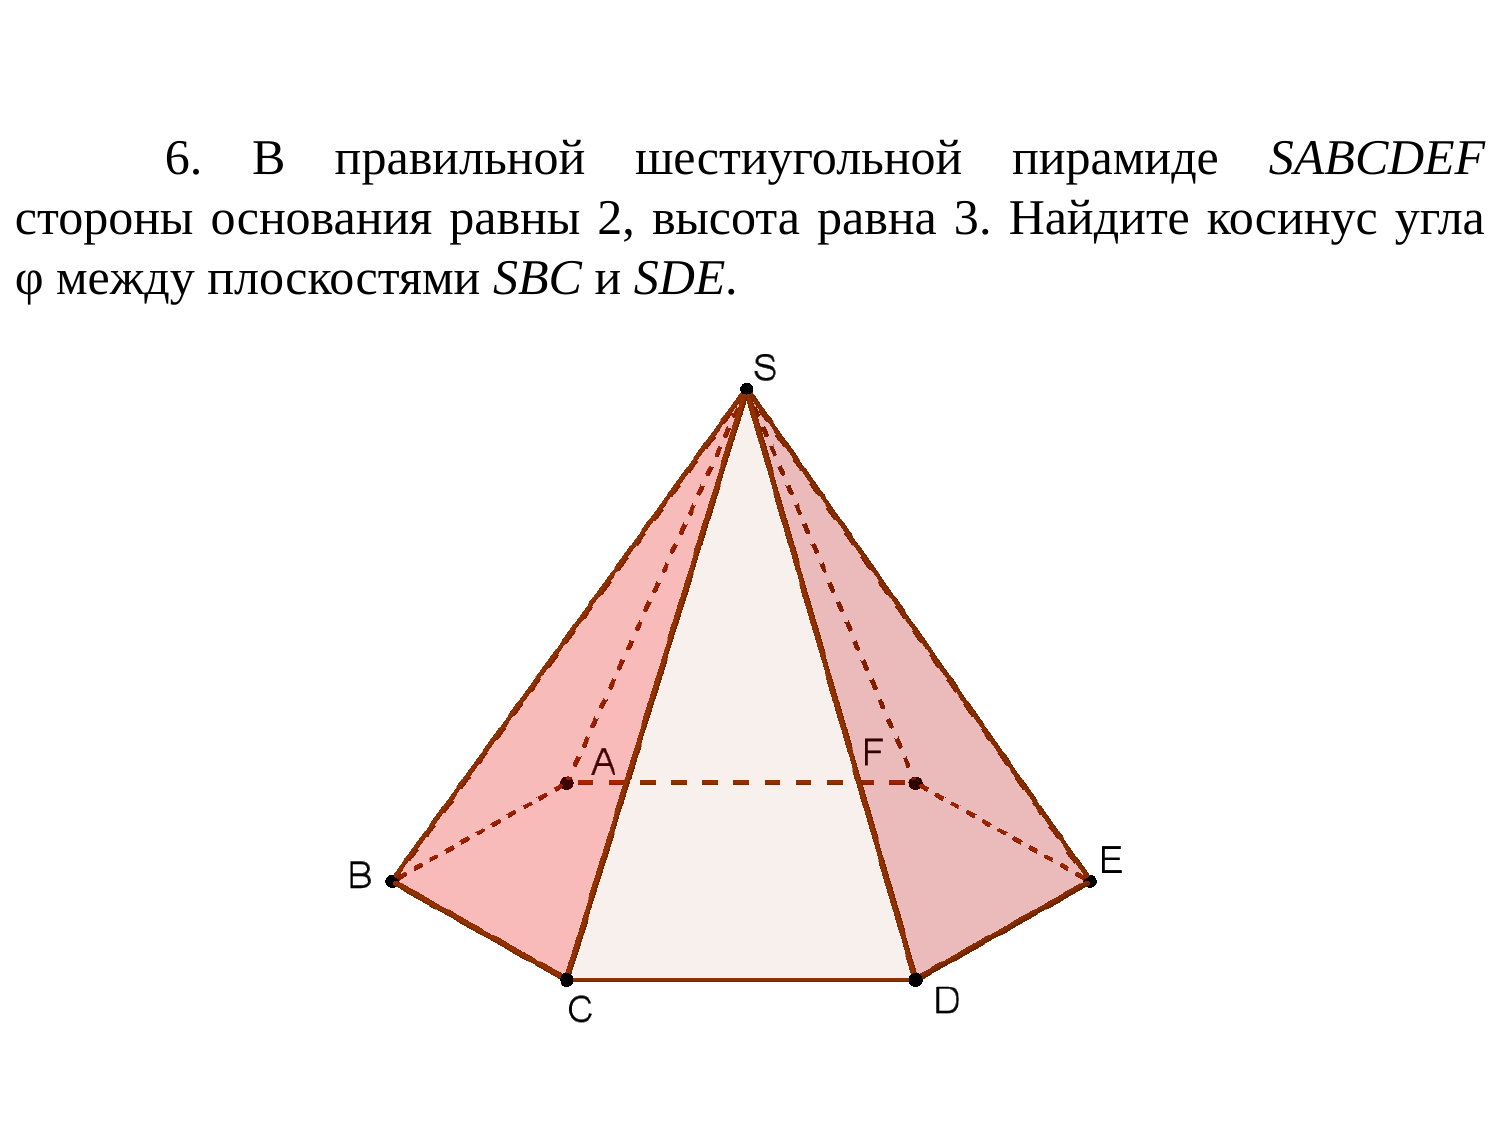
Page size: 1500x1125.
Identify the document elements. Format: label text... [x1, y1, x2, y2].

text_box 6. В правильной шестиугольной пирамиде SABCDEF стороны основания равны 2, высота равна 3. Найдите косинус угла φ между плоскостями SBC и SDE. [0, 116, 1500, 312]
picture [324, 337, 1143, 1039]
